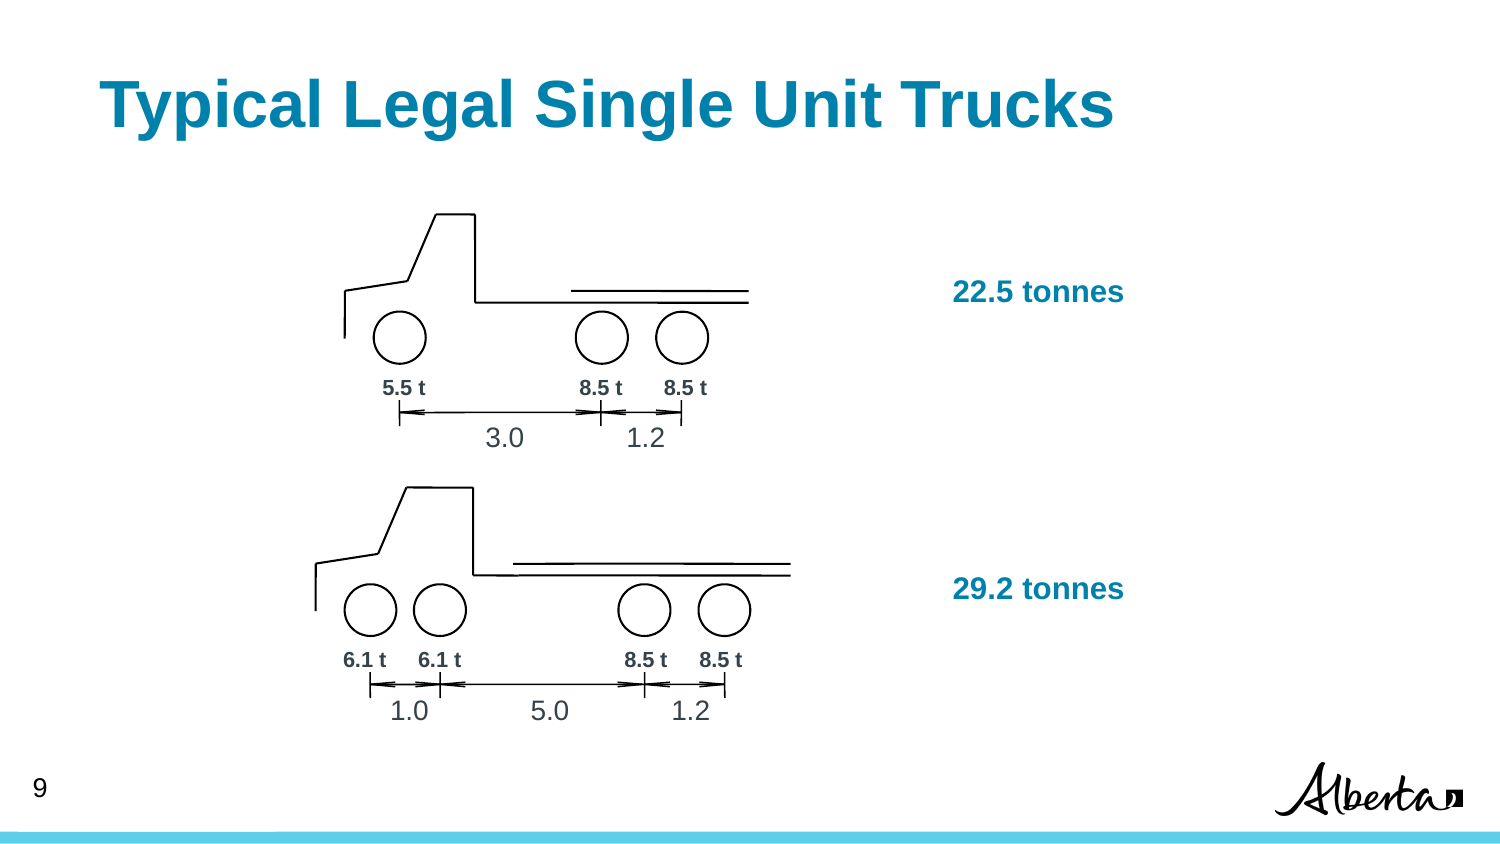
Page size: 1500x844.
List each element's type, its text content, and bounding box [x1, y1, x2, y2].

slide_number 9 [17, 764, 356, 810]
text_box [344, 214, 749, 462]
text_box [309, 459, 815, 704]
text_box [315, 487, 791, 735]
title Typical Legal Single Unit Trucks [88, 55, 1437, 141]
text_box 29.2 tonnes [937, 560, 1142, 614]
picture [1275, 762, 1463, 816]
text_box 22.5 tonnes [937, 264, 1142, 317]
text_box [318, 206, 752, 450]
